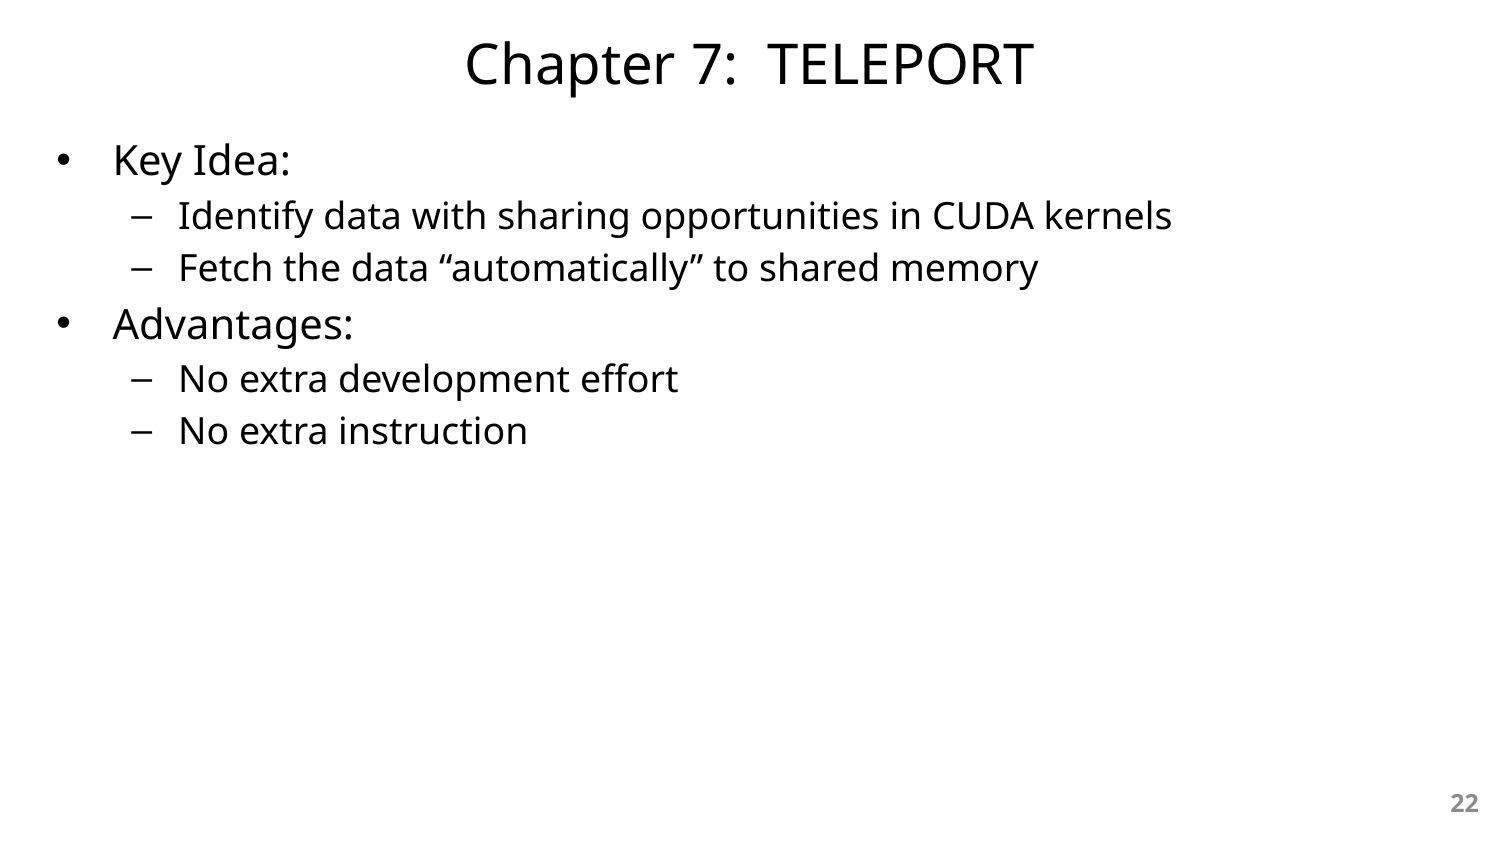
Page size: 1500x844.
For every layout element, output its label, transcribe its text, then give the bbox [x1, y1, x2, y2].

list Key Idea: Identify data with sharing opportunities in CUDA kernels Fetch the data “automatically” to shared memory Advantages: No extra development effort No extra instruction [41, 126, 1459, 754]
slide_number 22 [1068, 782, 1494, 827]
title Chapter 7: TELEPORT [41, 20, 1459, 103]
